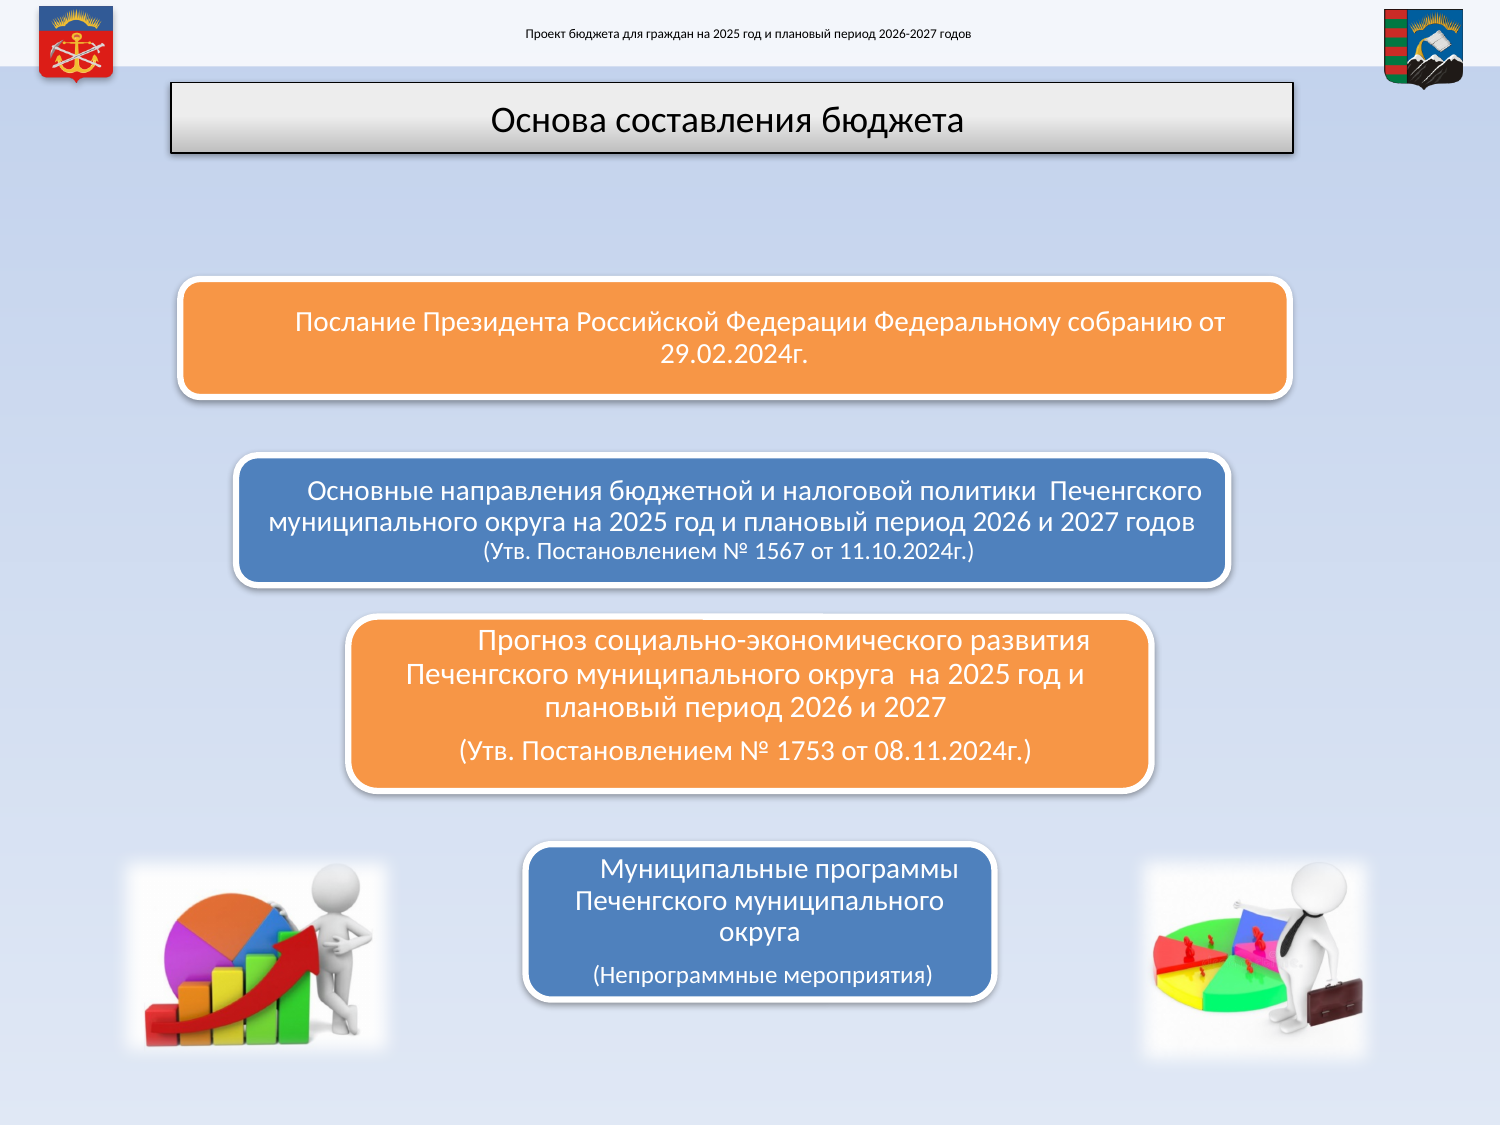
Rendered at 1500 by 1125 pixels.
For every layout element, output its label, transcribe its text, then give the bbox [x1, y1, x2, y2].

picture [1384, 8, 1463, 91]
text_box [348, 584, 1152, 850]
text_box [180, 278, 1290, 398]
picture [1125, 844, 1386, 1077]
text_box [525, 857, 995, 1000]
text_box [235, 454, 1229, 586]
picture [39, 6, 114, 83]
text_box Проект бюджета для граждан на 2025 год и плановый период 2026-2027 годов [0, 0, 1500, 67]
picture [108, 844, 405, 1068]
text_box Основа составления бюджета [170, 82, 1294, 154]
